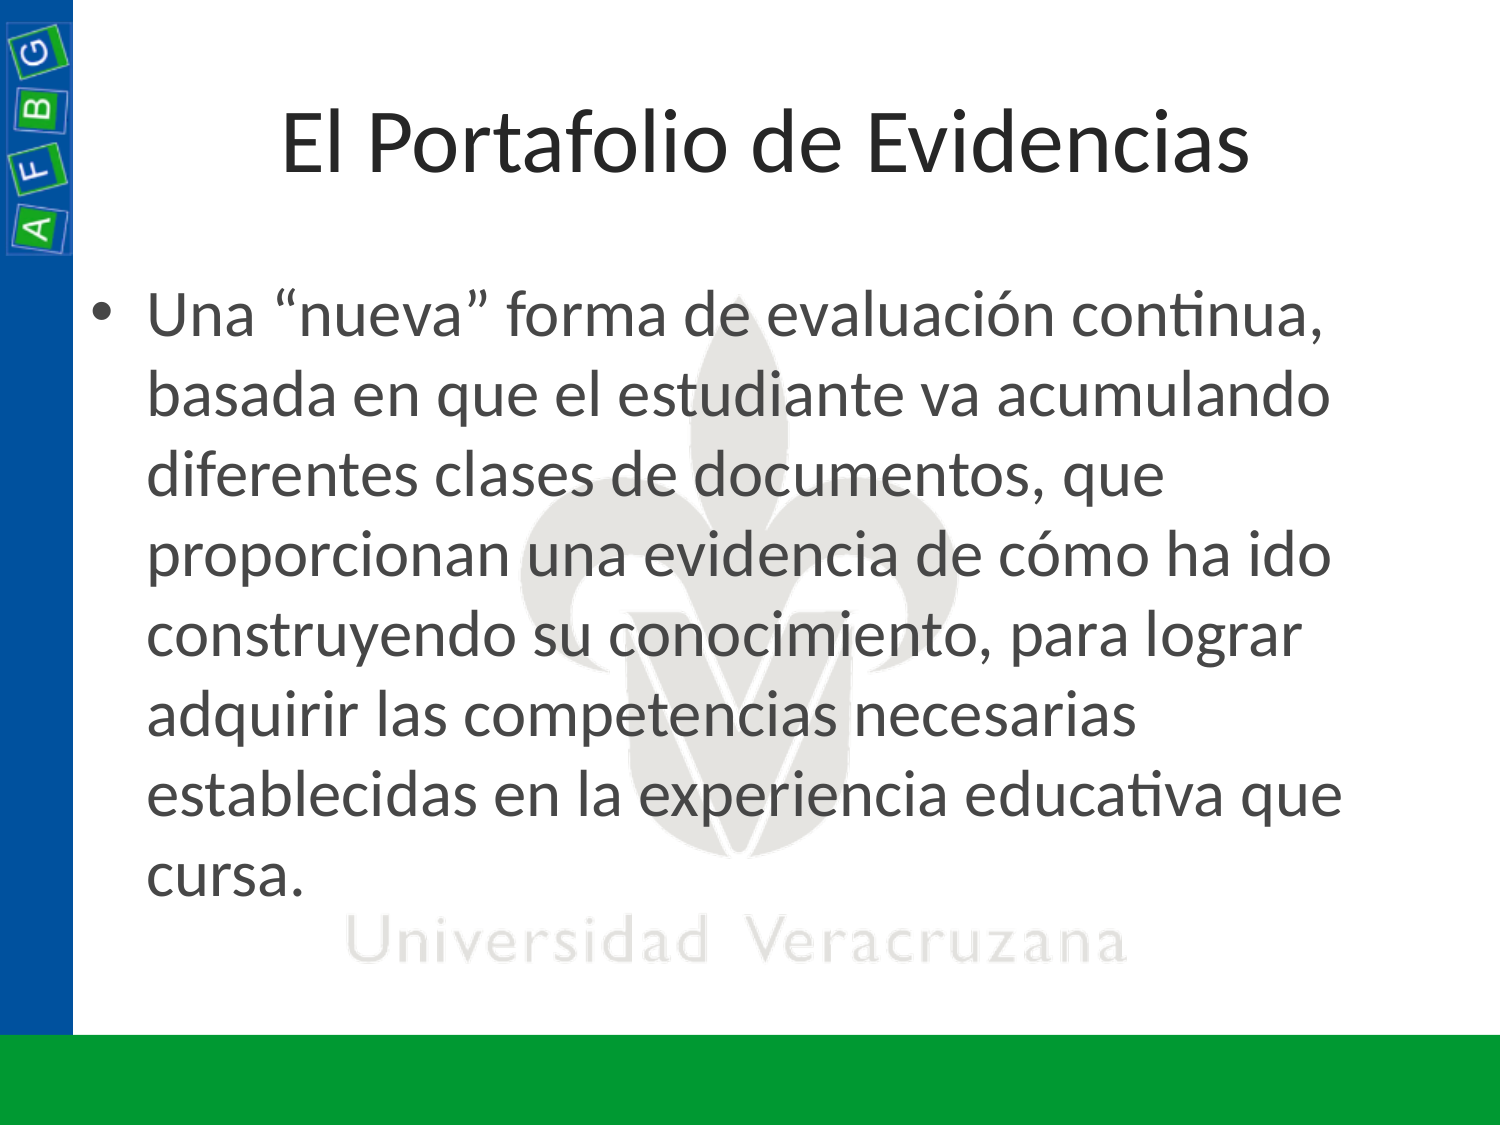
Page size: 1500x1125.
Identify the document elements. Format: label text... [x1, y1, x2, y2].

title El Portafolio de Evidencias [75, 30, 1459, 242]
list Una “nueva” forma de evaluación continua, basada en que el estudiante va acumulando diferentes clases de documentos, que proporcionan una evidencia de cómo ha ido construyendo su conocimiento, para lograr adquirir las competencias necesarias establecidas en la experiencia educativa que cursa. [75, 262, 1425, 1012]
picture [4, 20, 73, 256]
